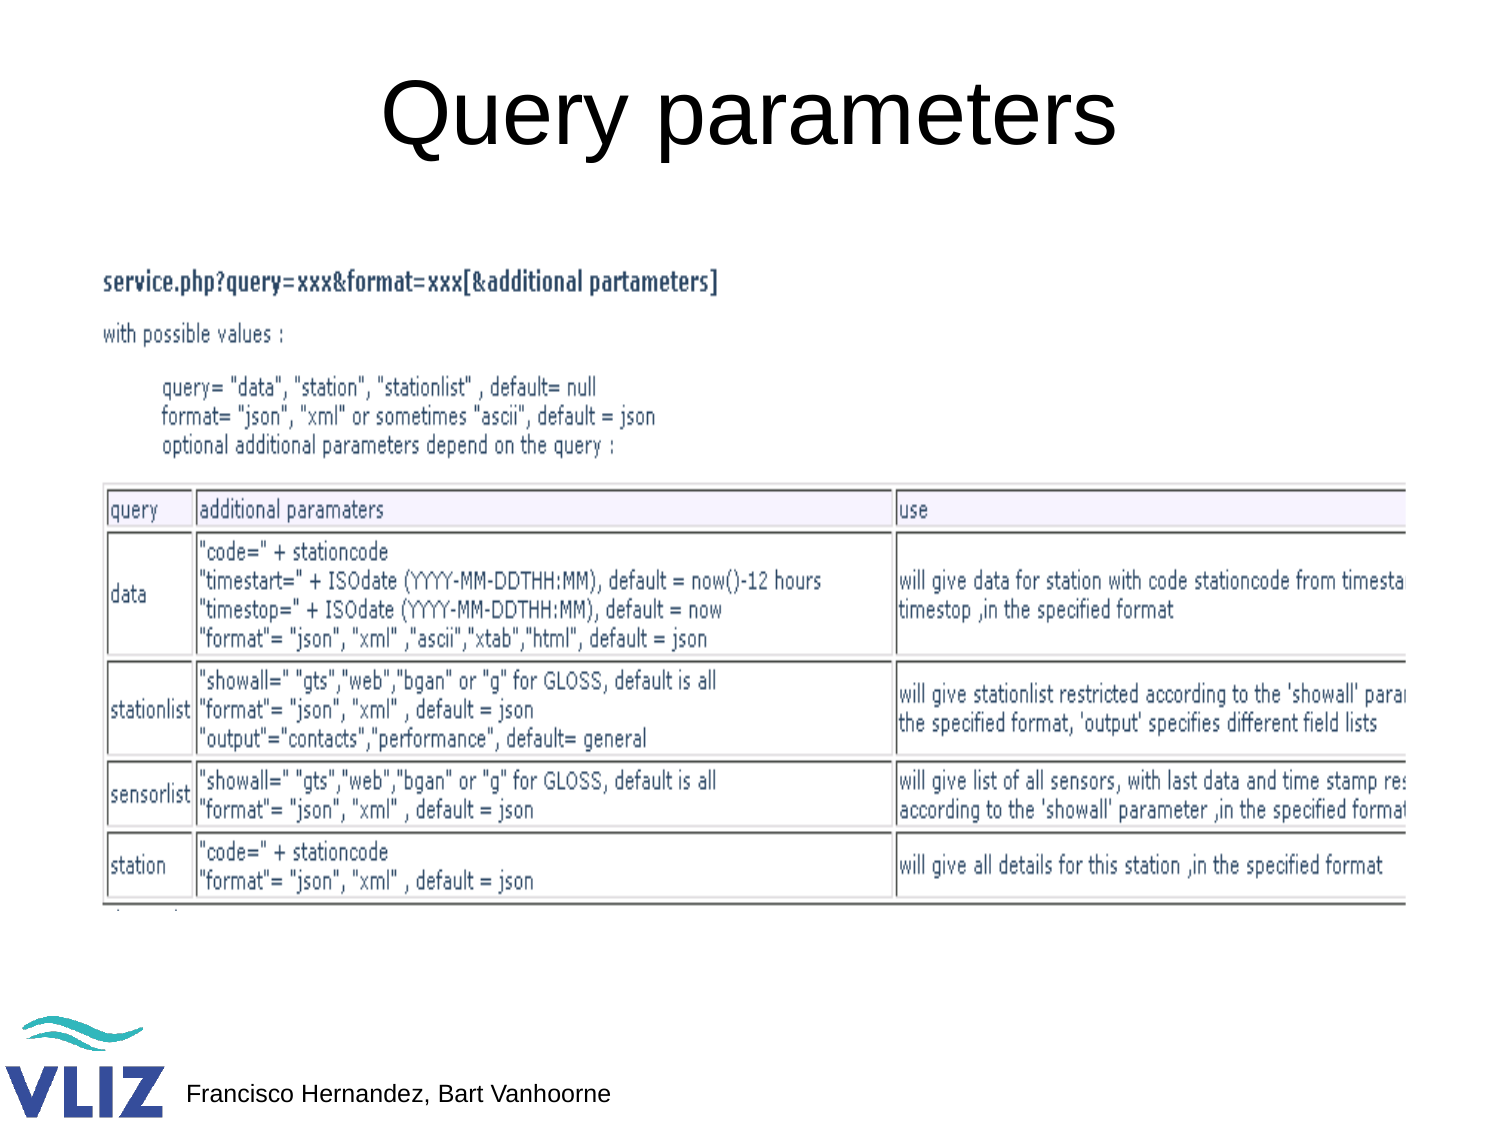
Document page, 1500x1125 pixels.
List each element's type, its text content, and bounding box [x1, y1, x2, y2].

picture [94, 255, 1406, 911]
title Query parameters [75, 45, 1425, 233]
picture [5, 1016, 165, 1118]
